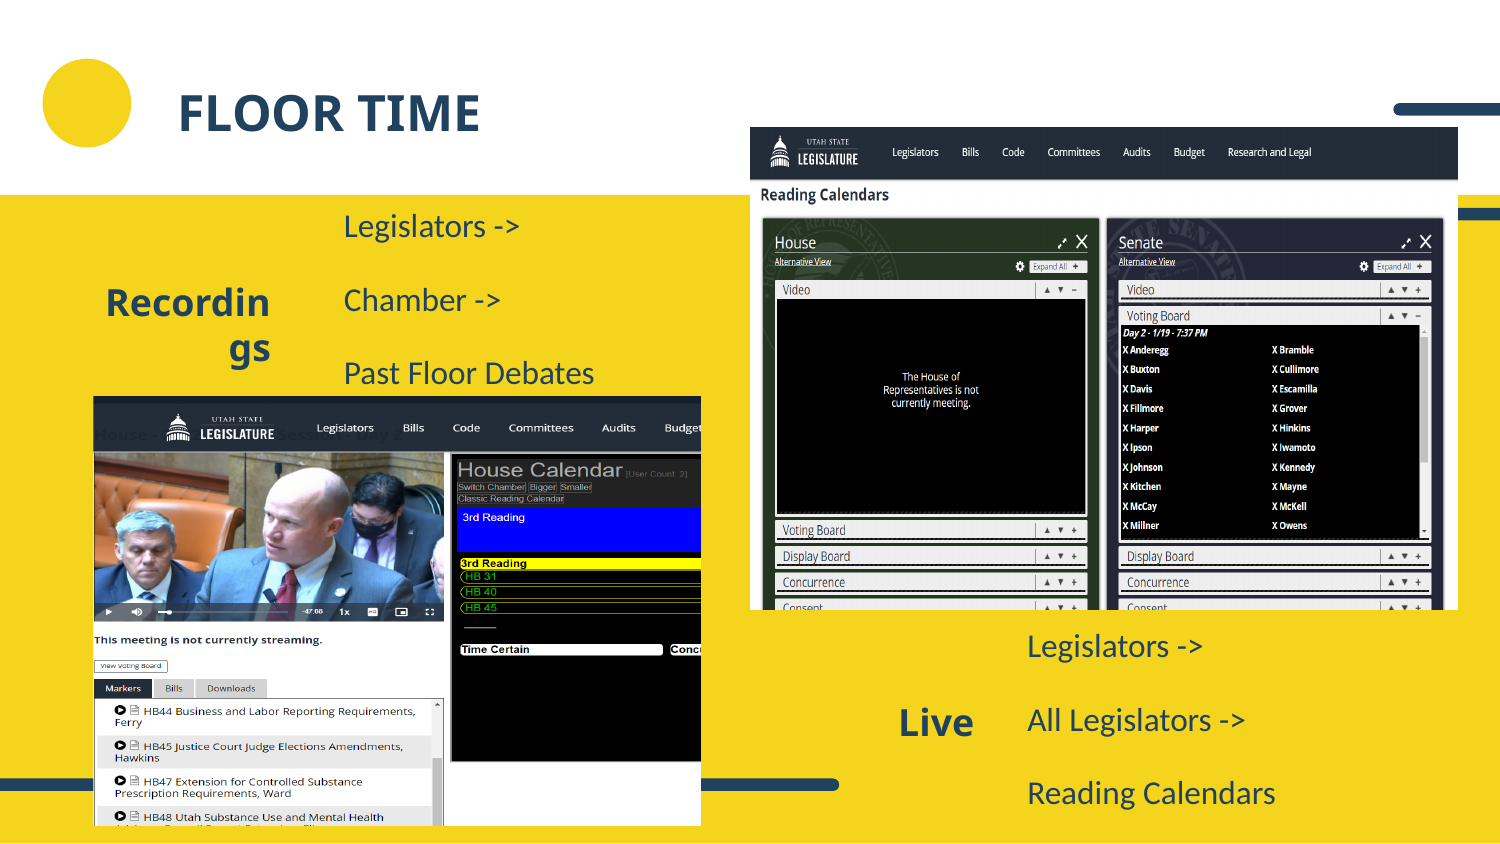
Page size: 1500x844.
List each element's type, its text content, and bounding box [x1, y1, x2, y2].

title FLOOR TIME [162, 66, 859, 161]
subtitle Legislators -> Chamber -> Past Floor Debates [328, 189, 744, 417]
title Live [808, 683, 990, 750]
picture [92, 396, 702, 826]
text_box [42, 58, 132, 148]
subtitle Legislators -> All Legislators -> Reading Calendars [1012, 609, 1500, 826]
title Recordings [71, 264, 286, 331]
picture [749, 126, 1458, 610]
